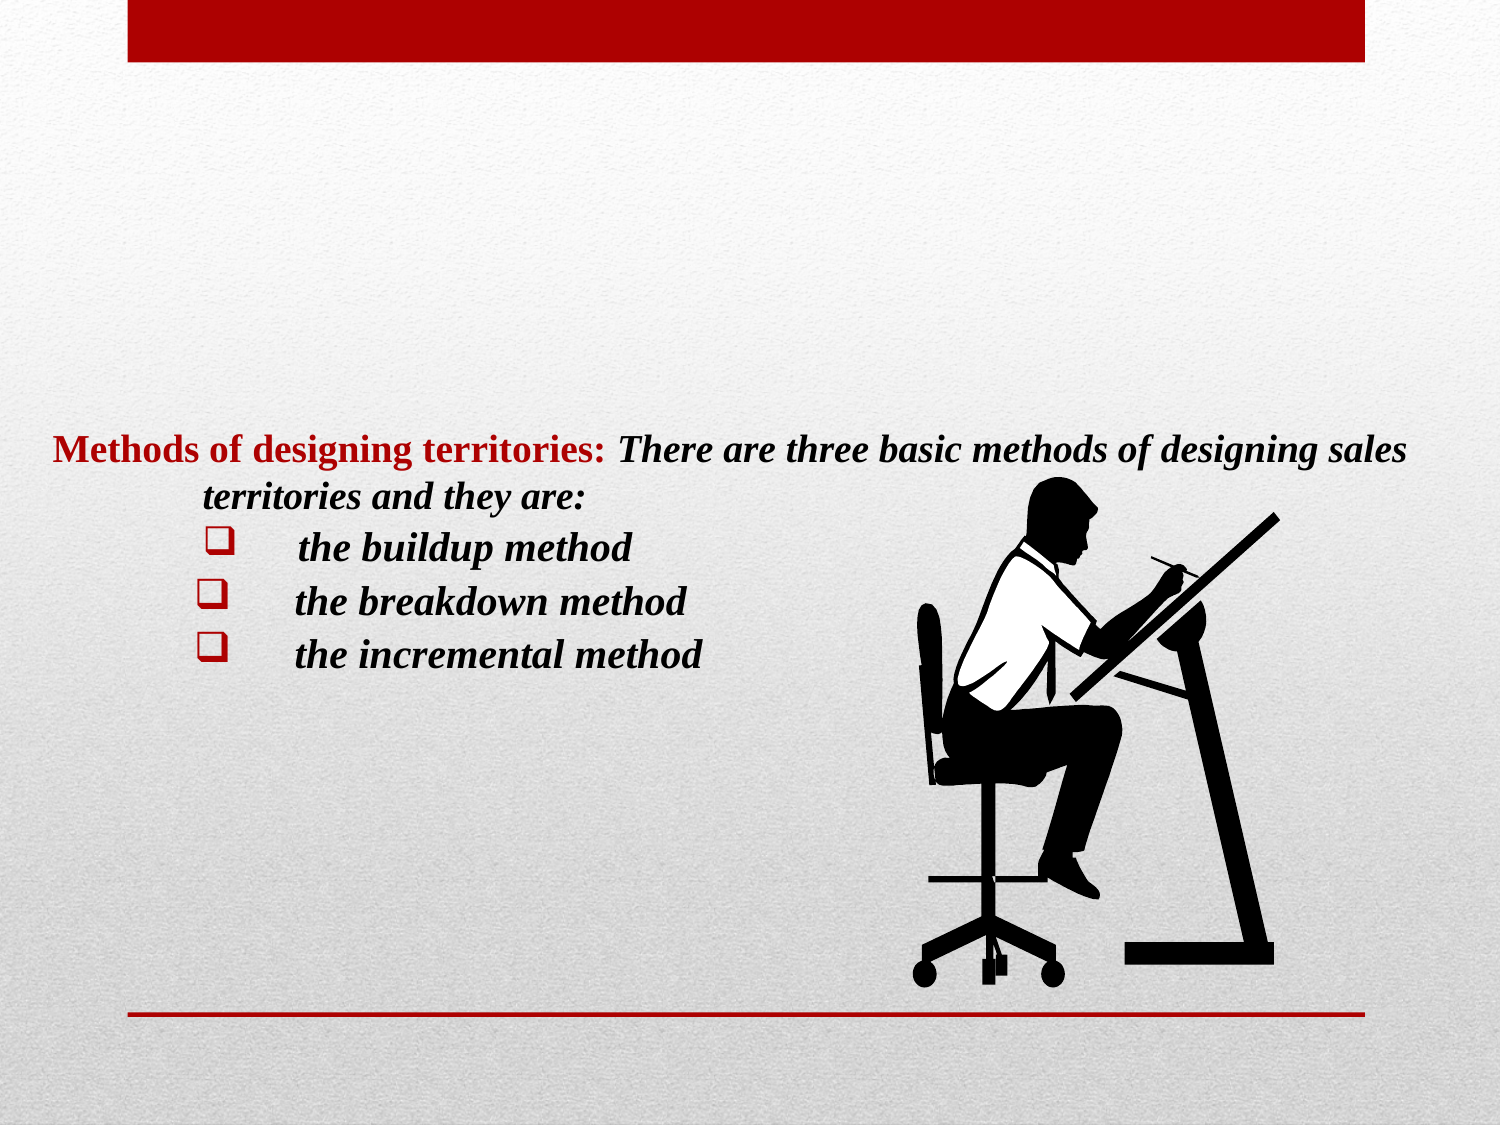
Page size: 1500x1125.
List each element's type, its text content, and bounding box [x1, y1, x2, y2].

list Methods of designing territories: There are three basic methods of designing sales territories and they are: the buildup method the breakdown method the incremental method [37, 112, 1463, 988]
picture [911, 474, 1281, 989]
